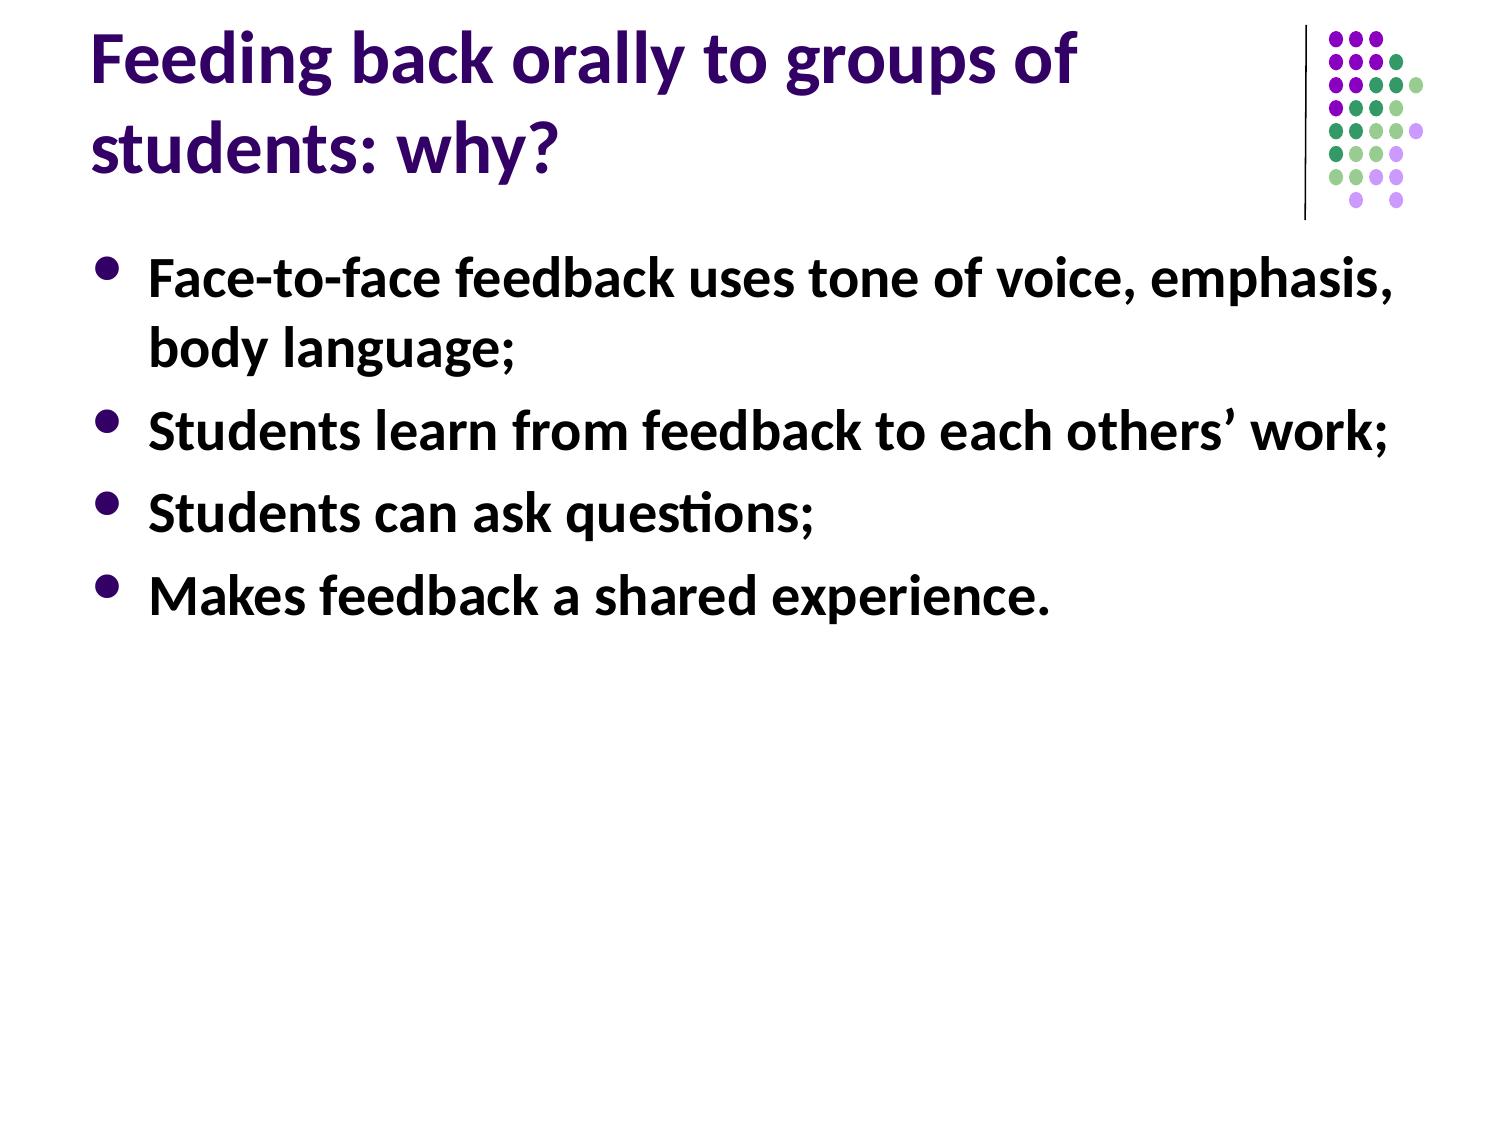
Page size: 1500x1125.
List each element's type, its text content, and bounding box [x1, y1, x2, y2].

list Face-to-face feedback uses tone of voice, emphasis, body language; Students learn from feedback to each others’ work; Students can ask questions; Makes feedback a shared experience. [76, 231, 1428, 1018]
title Feeding back orally to groups of students: why? [74, 19, 1313, 197]
